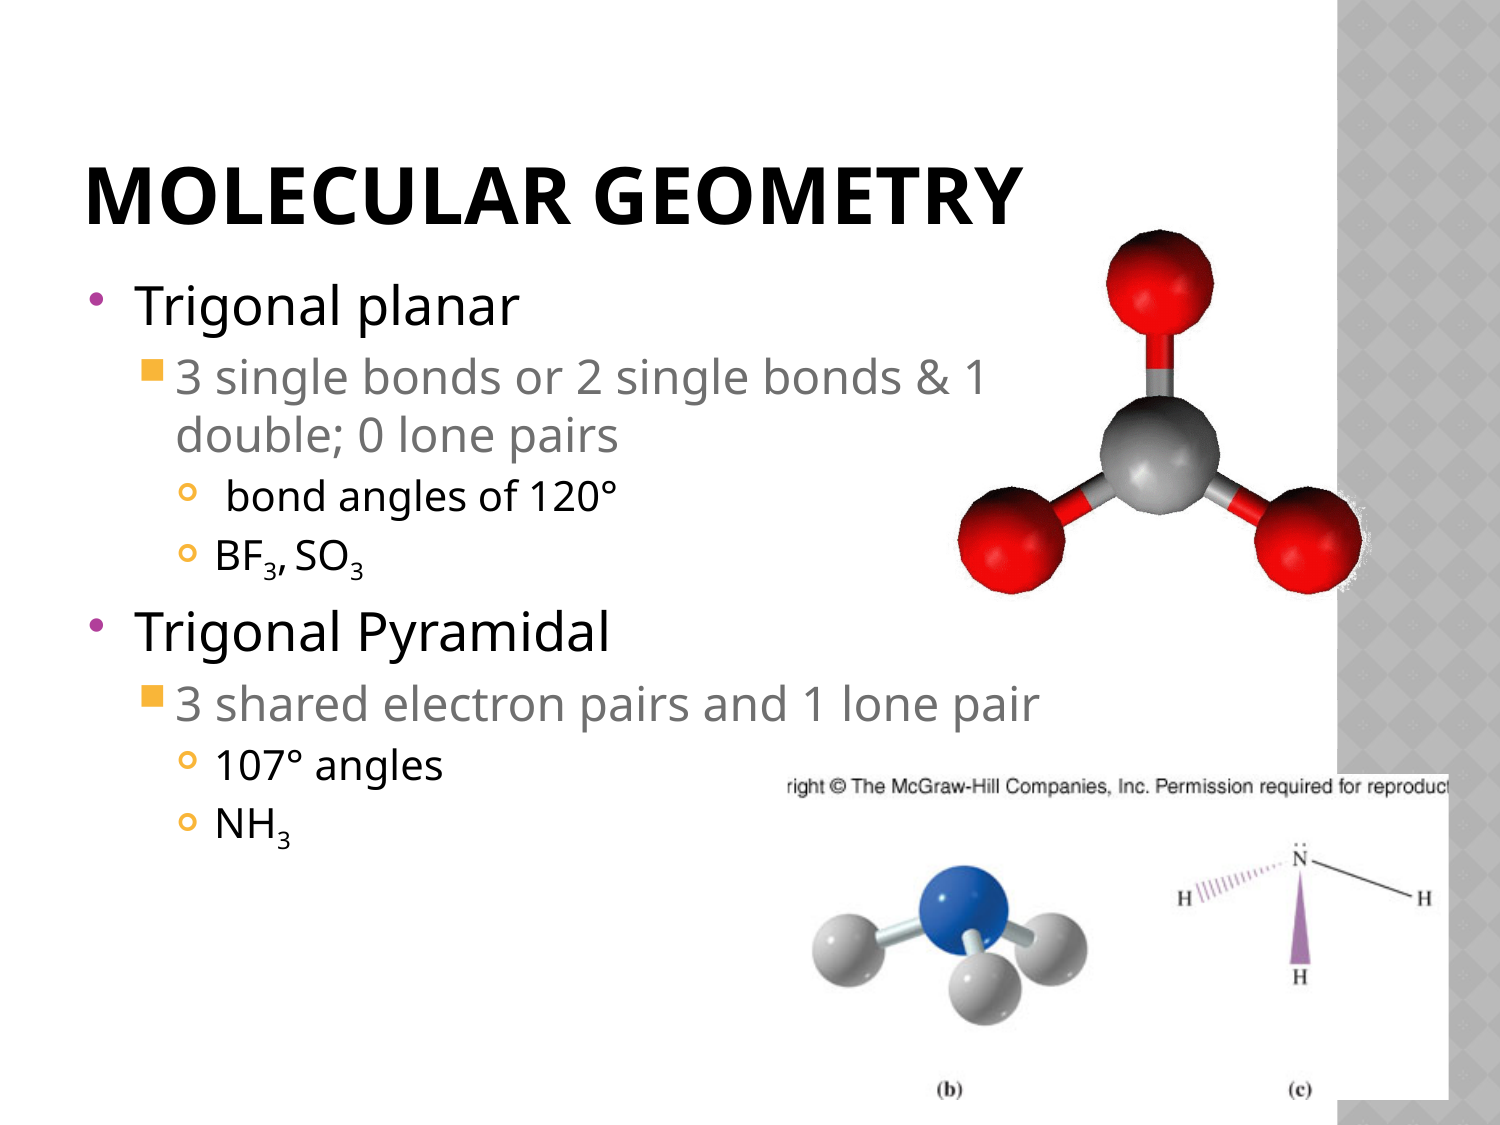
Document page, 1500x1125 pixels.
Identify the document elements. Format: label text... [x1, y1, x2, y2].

list Trigonal planar 3 single bonds or 2 single bonds & 1 double; 0 lone pairs bond angles of 120° BF3, SO3 Trigonal Pyramidal 3 shared electron pairs and 1 lone pair 107° angles NH3 [75, 264, 1100, 1059]
picture [786, 774, 1450, 1100]
title Molecular Geometry [75, 52, 1263, 240]
picture [937, 212, 1380, 613]
